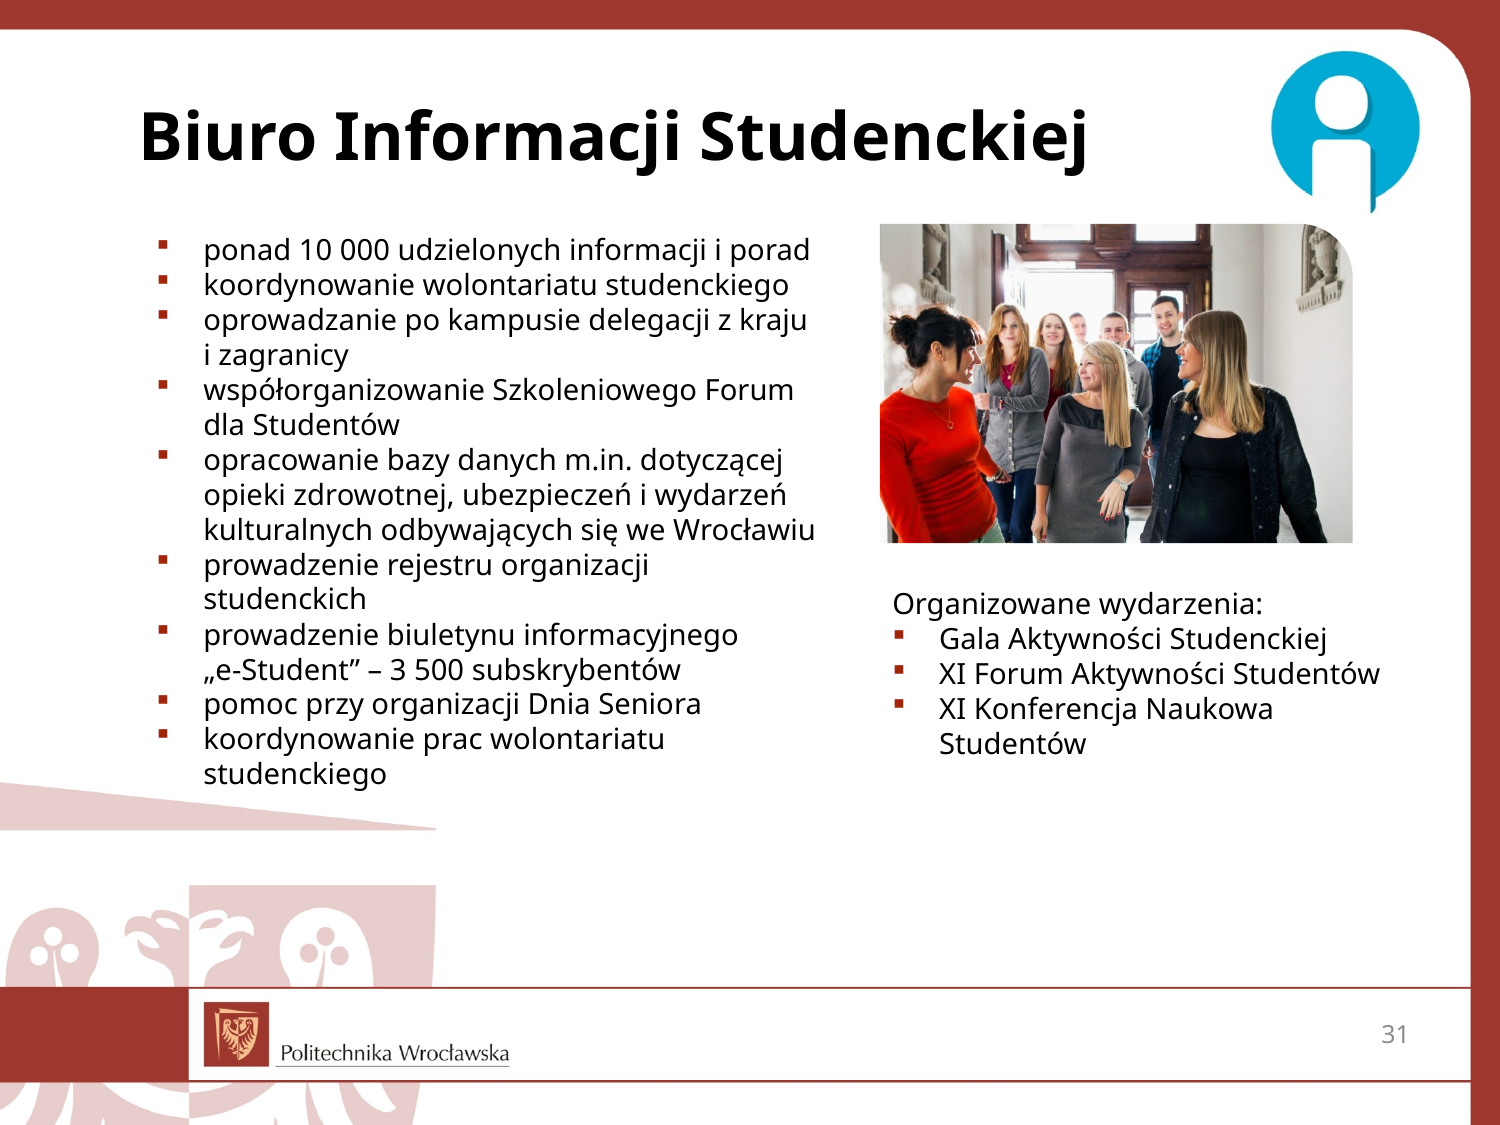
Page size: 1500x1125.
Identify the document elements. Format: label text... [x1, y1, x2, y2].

text_box Biuro Informacji Studenckiej [123, 41, 1257, 182]
text_box ponad 10 000 udzielonych informacji i porad koordynowanie wolontariatu studenckiego oprowadzanie po kampusie delegacji z kraju i zagranicy współorganizowanie Szkoleniowego Forum dla Studentów opracowanie bazy danych m.in. dotyczącej opieki zdrowotnej, ubezpieczeń i wydarzeń kulturalnych odbywających się we Wrocławiu prowadzenie rejestru organizacji studenckich prowadzenie biuletynu informacyjnego „e-Student” – 3 500 subskrybentów pomoc przy organizacji Dnia Seniora koordynowanie prac wolontariatu studenckiego [141, 223, 833, 929]
slide_number 31 [1074, 1005, 1425, 1066]
picture [0, 0, 1500, 1125]
text_box Organizowane wydarzenia: Gala Aktywności Studenckiej XI Forum Aktywności Studentów XI Konferencja Naukowa Studentów [877, 578, 1421, 768]
